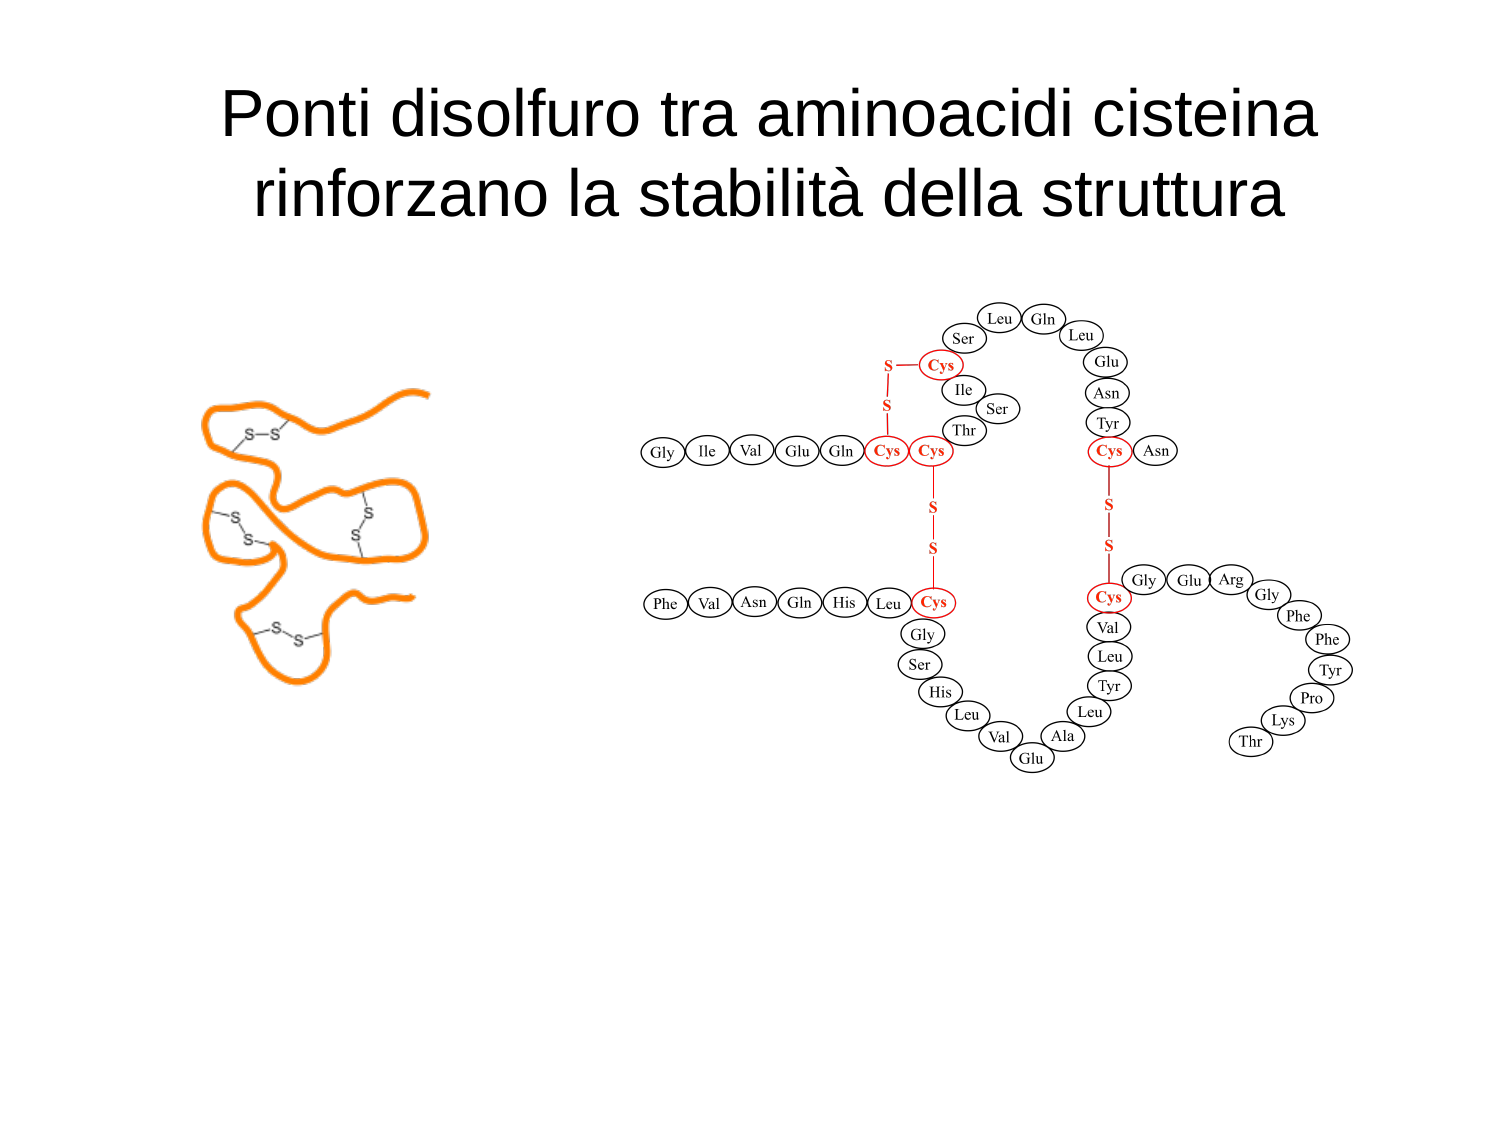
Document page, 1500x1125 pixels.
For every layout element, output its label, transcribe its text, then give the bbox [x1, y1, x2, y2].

picture [199, 387, 435, 688]
text_box Ponti disolfuro tra aminoacidi cisteina rinforzano la stabilità della struttura [205, 62, 1335, 238]
picture [637, 299, 1356, 776]
